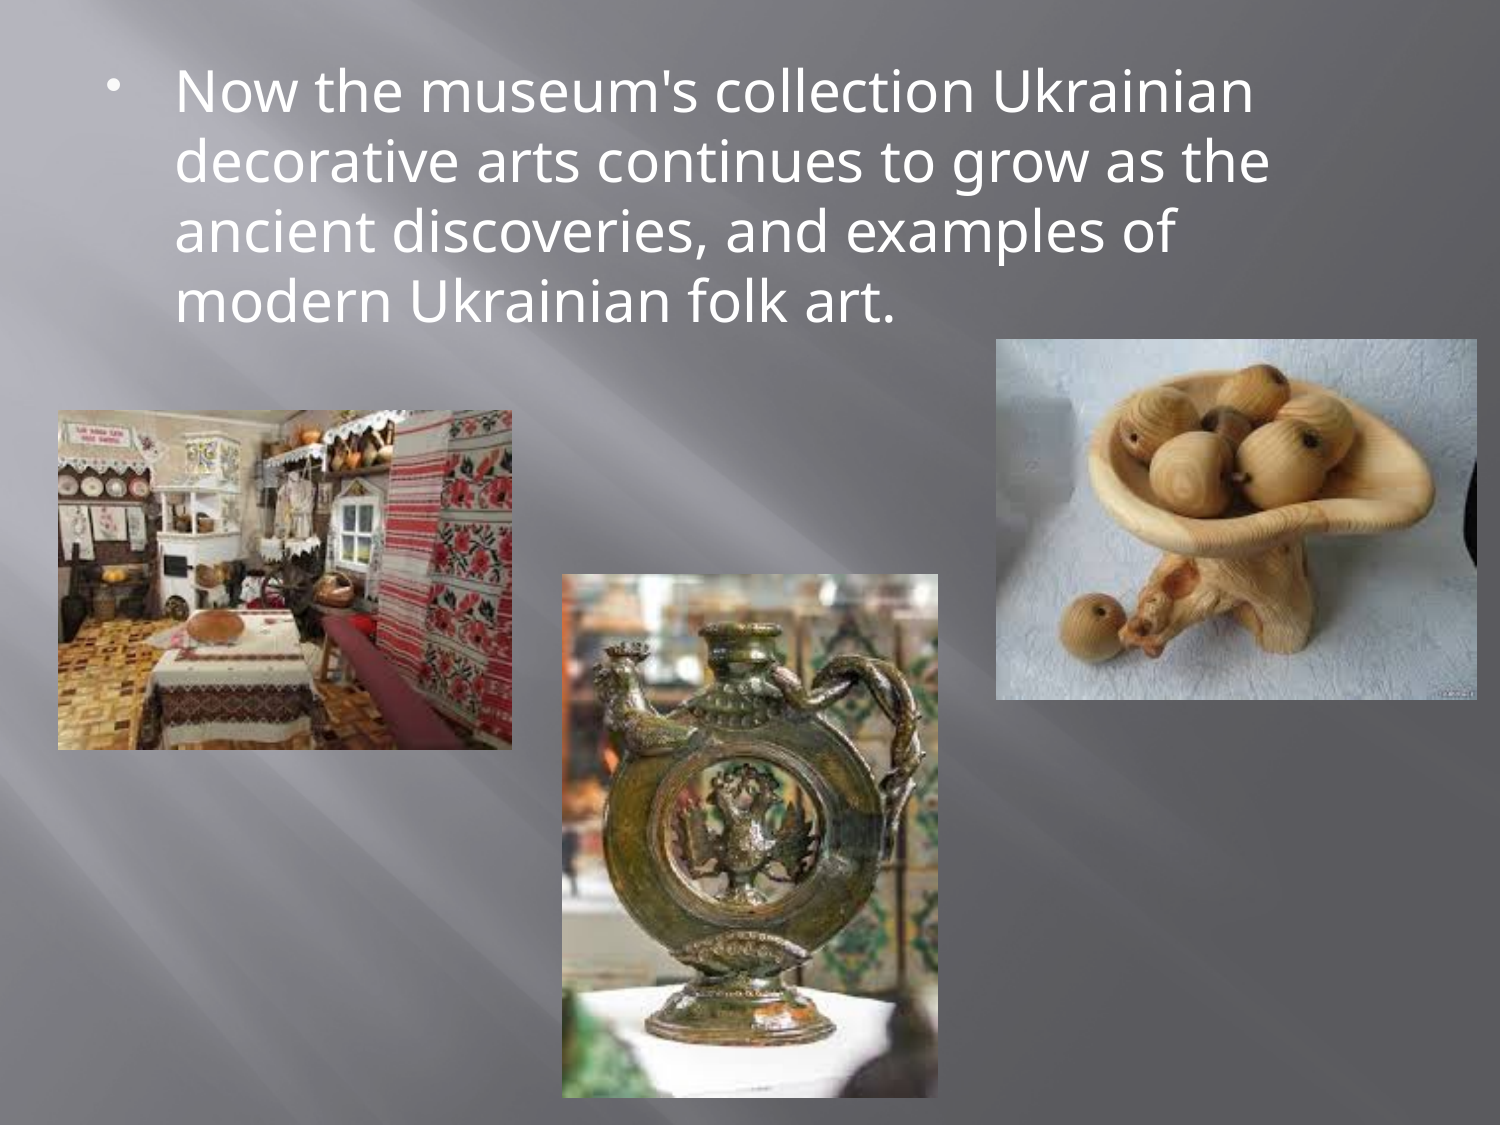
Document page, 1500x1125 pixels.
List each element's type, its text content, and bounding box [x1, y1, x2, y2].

picture [58, 409, 512, 751]
list Now the museum's collection Ukrainian decorative arts continues to grow as the ancient discoveries, and examples of modern Ukrainian folk art. [70, 46, 1421, 820]
picture [995, 339, 1477, 700]
picture [562, 573, 938, 1098]
